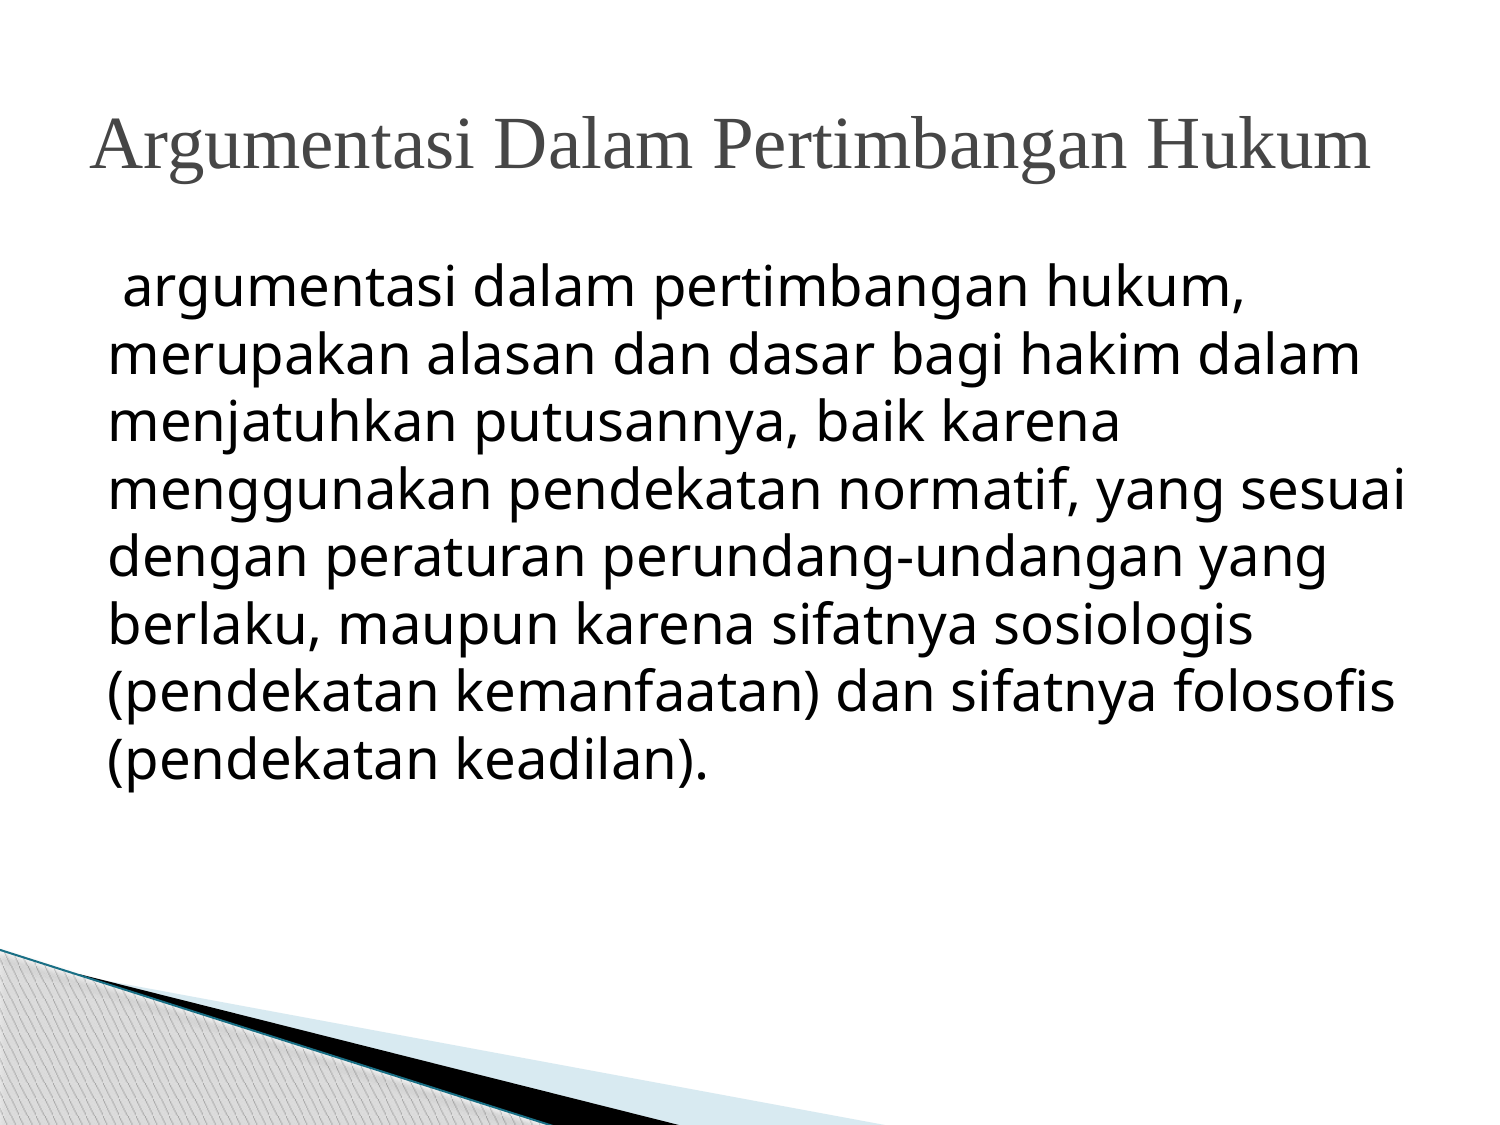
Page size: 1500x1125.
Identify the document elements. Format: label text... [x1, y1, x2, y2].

list argumentasi dalam pertimbangan hukum, merupakan alasan dan dasar bagi hakim dalam menjatuhkan putusannya, baik karena menggunakan pendekatan normatif, yang sesuai dengan peraturan perundang-undangan yang berlaku, maupun karena sifatnya sosiologis (pendekatan kemanfaatan) dan sifatnya folosofis (pendekatan keadilan). [75, 243, 1425, 986]
title Argumentasi Dalam Pertimbangan Hukum [75, 45, 1425, 233]
